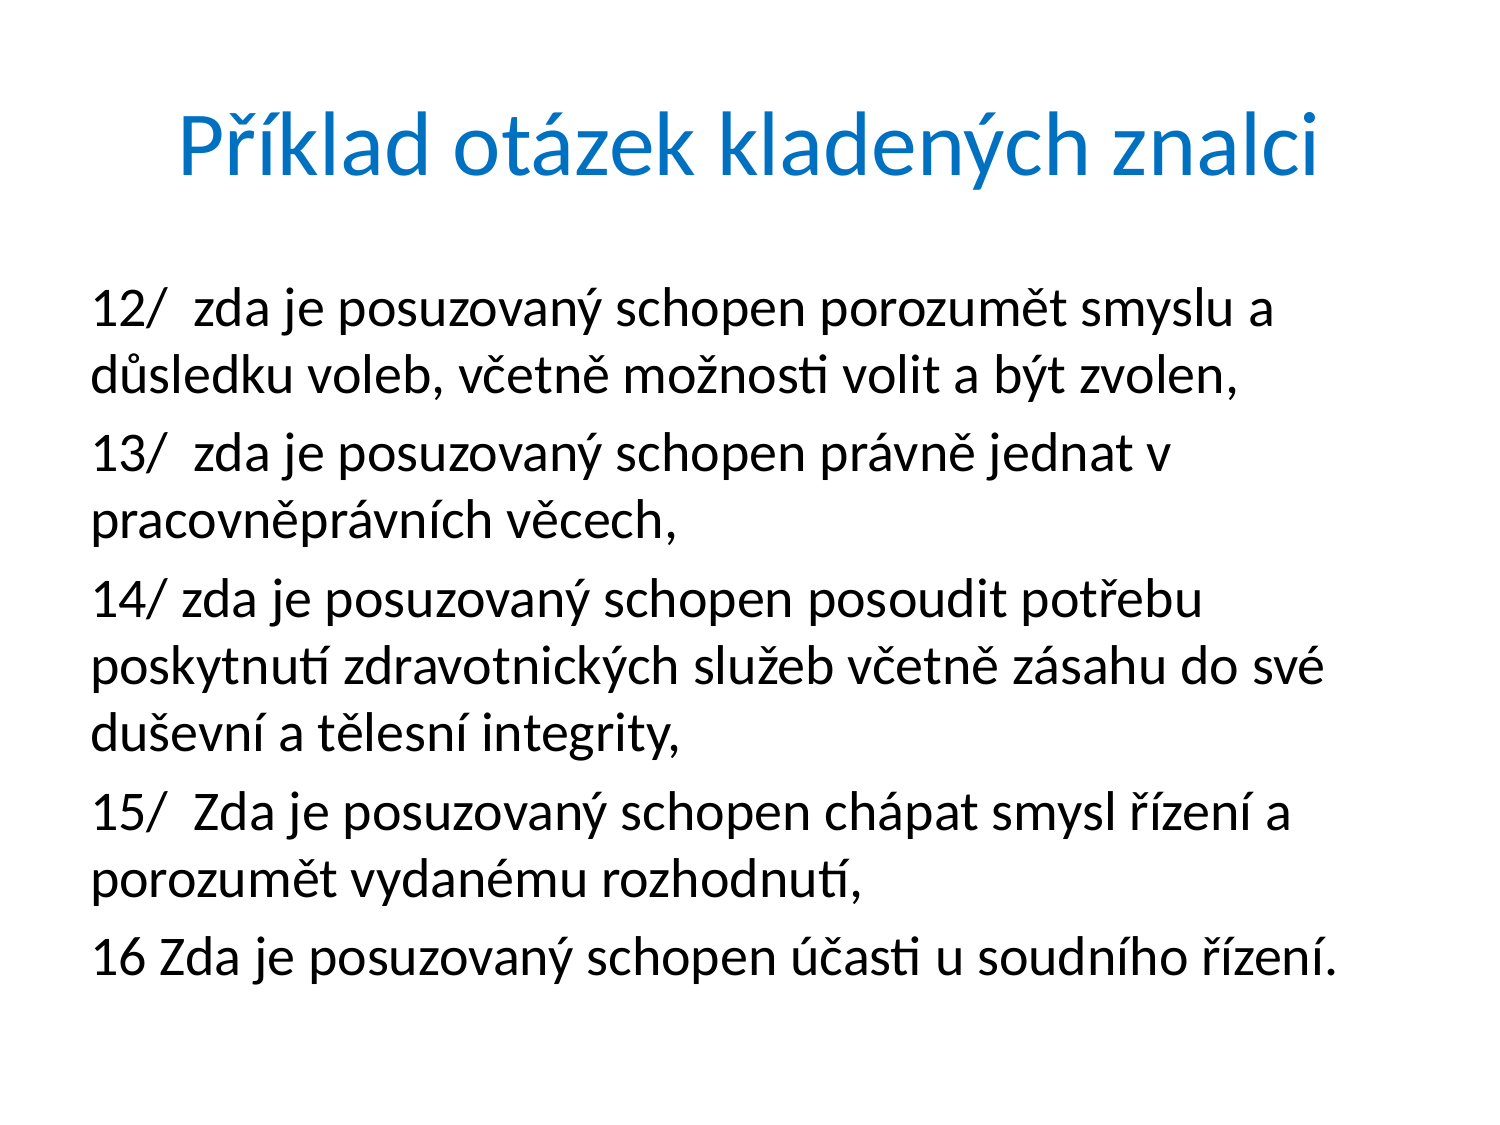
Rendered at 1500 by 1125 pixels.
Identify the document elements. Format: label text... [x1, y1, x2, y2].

list 12/ zda je posuzovaný schopen porozumět smyslu a důsledku voleb, včetně možnosti volit a být zvolen, 13/ zda je posuzovaný schopen právně jednat v pracovněprávních věcech, 14/ zda je posuzovaný schopen posoudit potřebu poskytnutí zdravotnických služeb včetně zásahu do své duševní a tělesní integrity, 15/ Zda je posuzovaný schopen chápat smysl řízení a porozumět vydanému rozhodnutí, 16 Zda je posuzovaný schopen účasti u soudního řízení. [75, 262, 1425, 1005]
title Příklad otázek kladených znalci [75, 45, 1425, 233]
